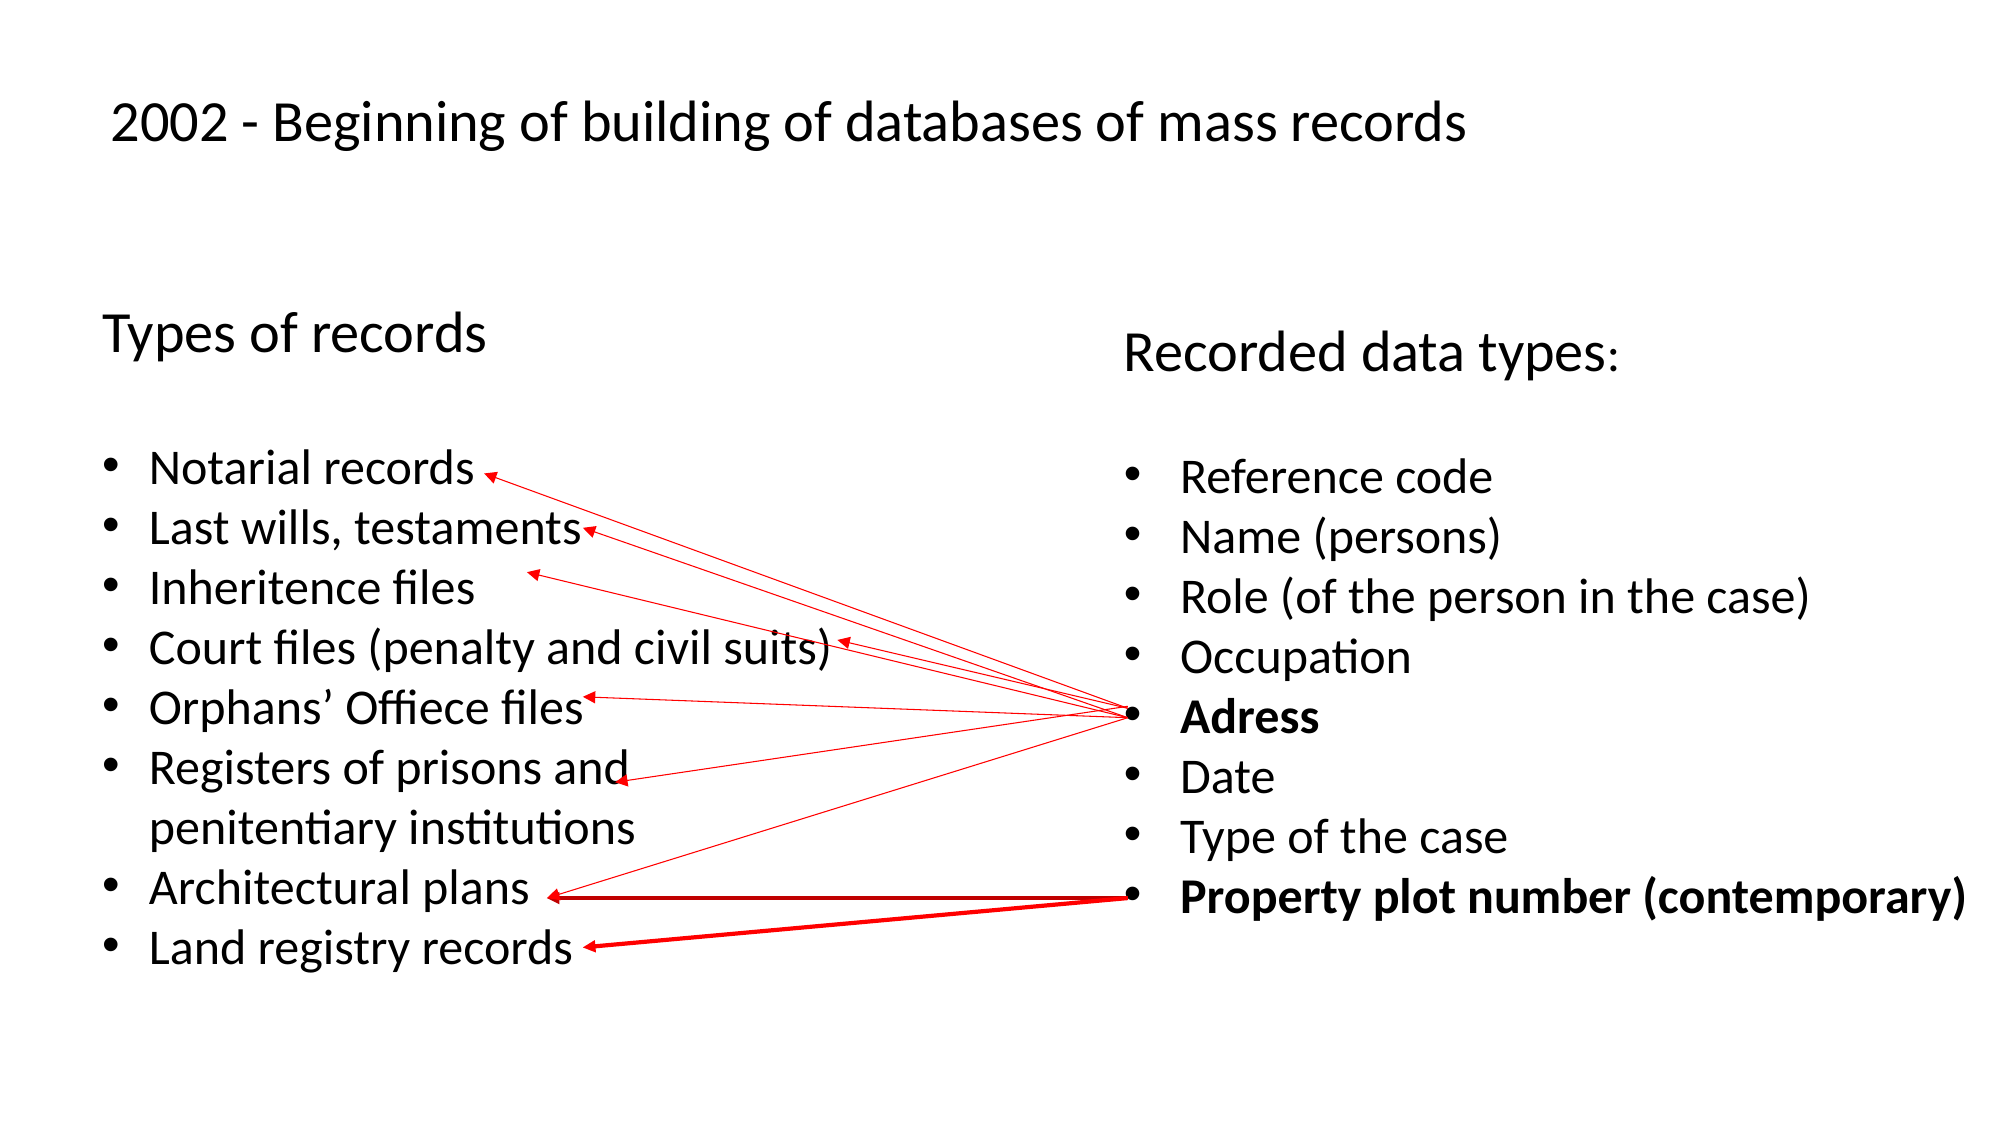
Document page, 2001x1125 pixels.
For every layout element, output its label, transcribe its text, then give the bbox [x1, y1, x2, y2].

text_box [484, 473, 1128, 709]
text_box 2002 - Beginning of building of databases of mass records [95, 75, 1483, 206]
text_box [582, 898, 1128, 948]
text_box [526, 709, 582, 718]
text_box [615, 718, 1128, 783]
text_box Types of records Notarial records Last wills, testaments Inheritence files Court files (penalty and civil suits) Orphans’ Offiece files Registers of prisons and penitentiary institutions Architectural plans Land registry records [87, 286, 881, 1125]
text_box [582, 709, 1128, 718]
text_box Recorded data types: Reference code Name (persons) Role (of the person in the case) Occupation Adress Date Type of the case Property plot number (contemporary) [1109, 305, 1983, 976]
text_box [546, 718, 1128, 898]
